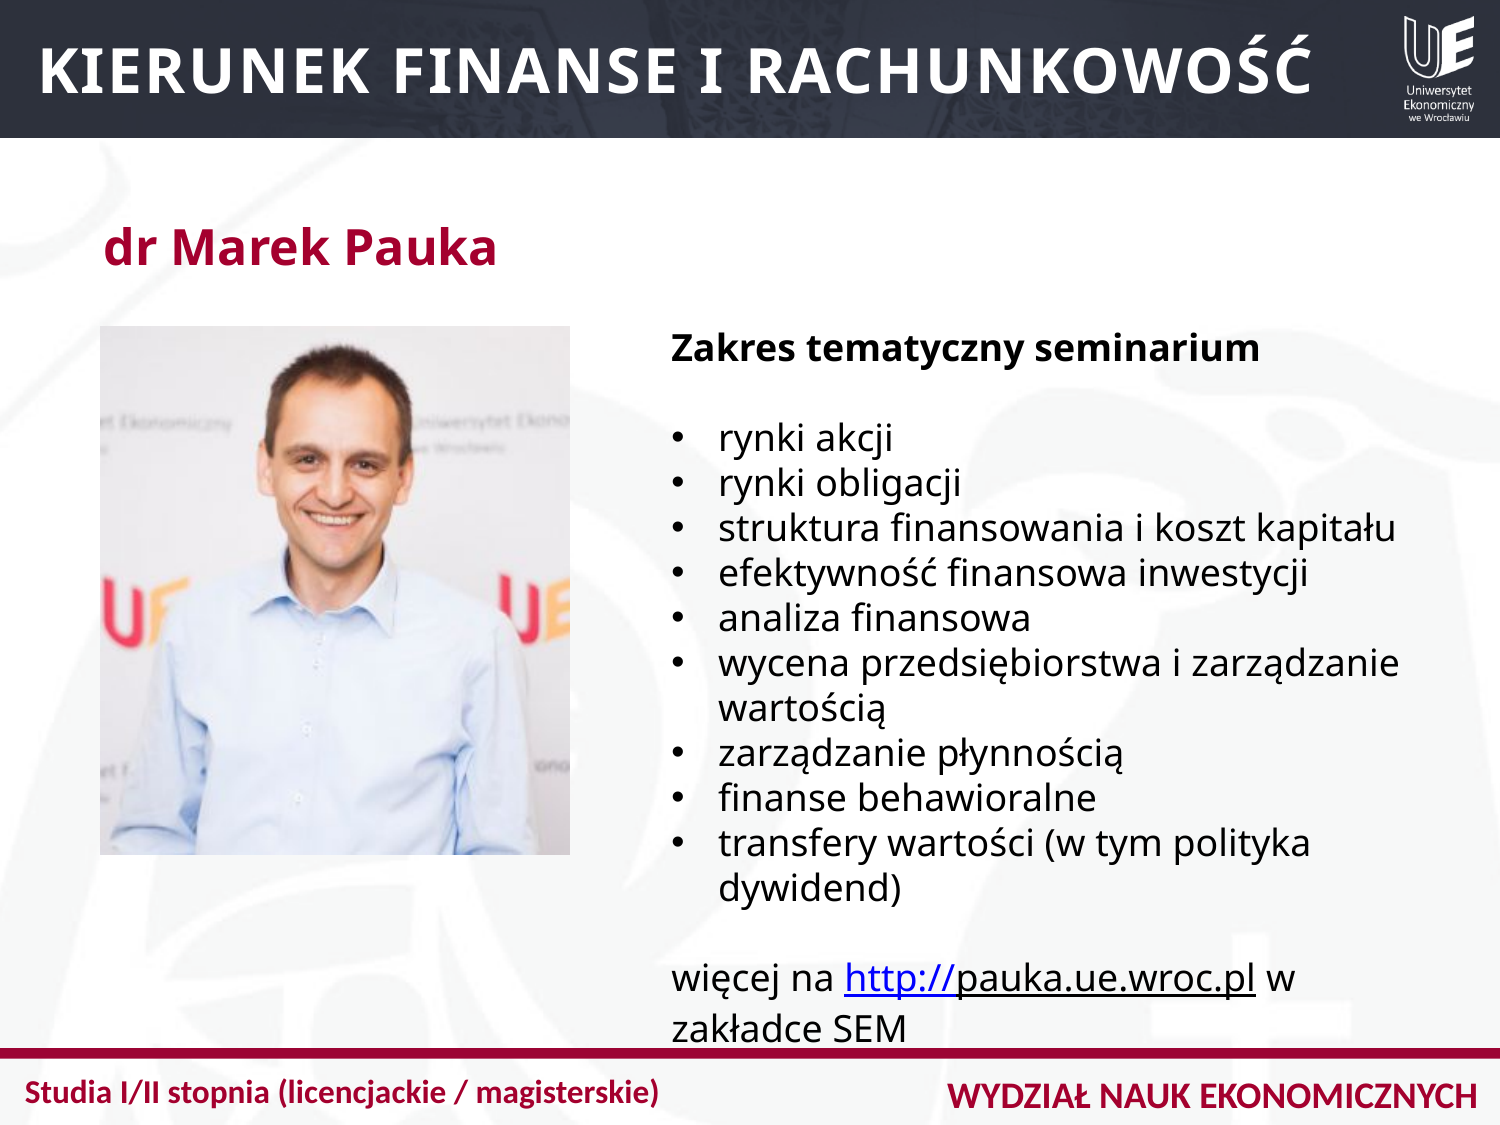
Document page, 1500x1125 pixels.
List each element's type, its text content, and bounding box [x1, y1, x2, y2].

picture [0, 1059, 1500, 1125]
picture [1404, 16, 1474, 124]
list dr Marek Pauka [88, 208, 1461, 303]
text_box Zakres tematyczny seminarium rynki akcji rynki obligacji struktura finansowania i koszt kapitału efektywność finansowa inwestycji analiza finansowa wycena przedsiębiorstwa i zarządzanie wartością zarządzanie płynnością finanse behawioralne transfery wartości (w tym polityka dywidend) więcej na http://pauka.ue.wroc.pl w zakładce SEM [656, 316, 1466, 1000]
title KIERUNEK FINANSE I RACHUNKOWOŚĆ [22, 8, 1341, 130]
picture [0, 138, 1500, 1048]
